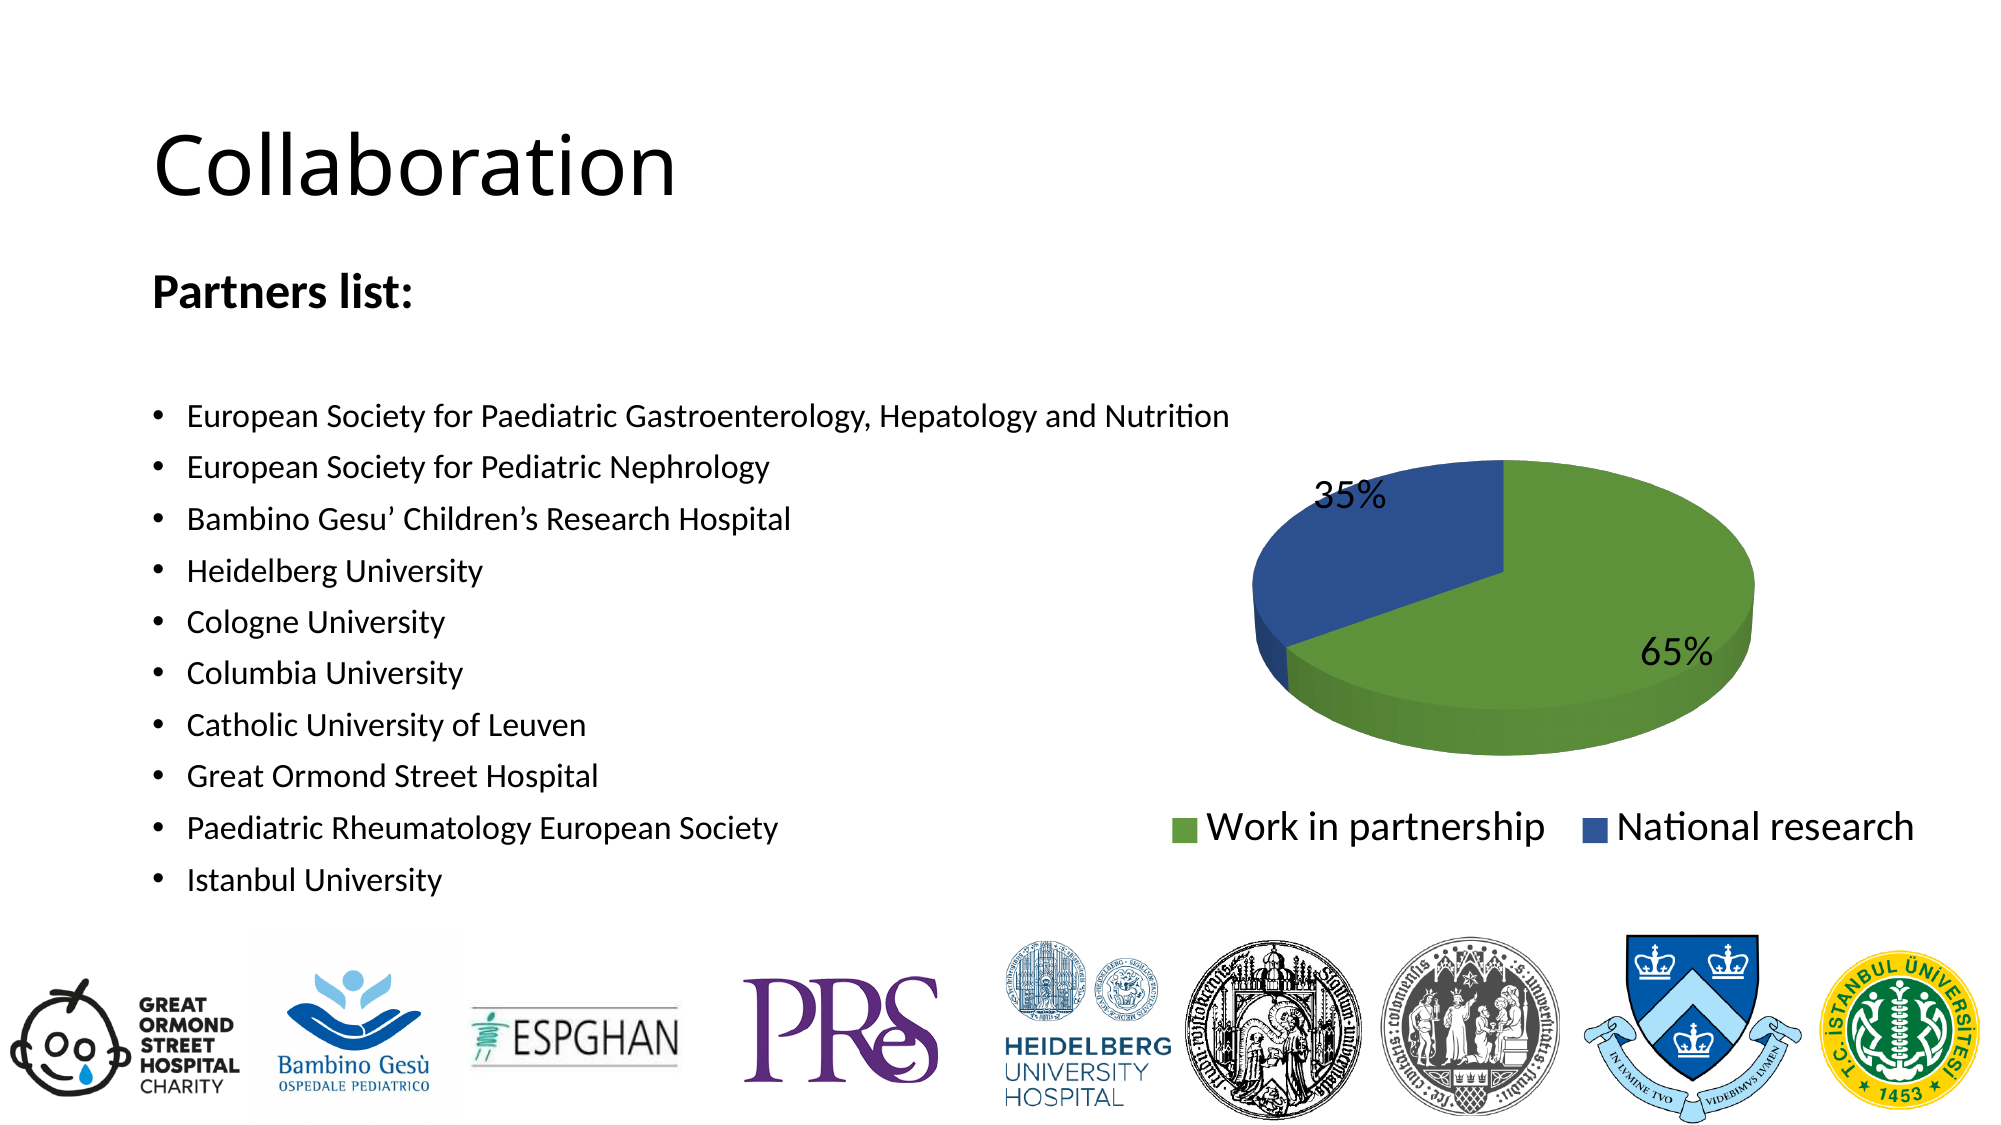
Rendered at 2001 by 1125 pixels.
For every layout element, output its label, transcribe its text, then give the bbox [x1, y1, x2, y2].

picture [0, 930, 683, 1125]
list Partners list: European Society for Paediatric Gastroenterology, Hepatology and Nutrition European Society for Pediatric Nephrology Bambino Gesu’ Children’s Research Hospital Heidelberg University Cologne University Columbia University Catholic University of Leuven Great Ormond Street Hospital Paediatric Rheumatology European Society Istanbul University [137, 257, 1863, 912]
picture [1380, 936, 1560, 1116]
chart [1042, 391, 1959, 868]
picture [1582, 933, 1802, 1124]
picture [995, 930, 1366, 1123]
title Collaboration [137, 59, 1863, 257]
picture [1819, 950, 1980, 1110]
picture [743, 976, 938, 1083]
